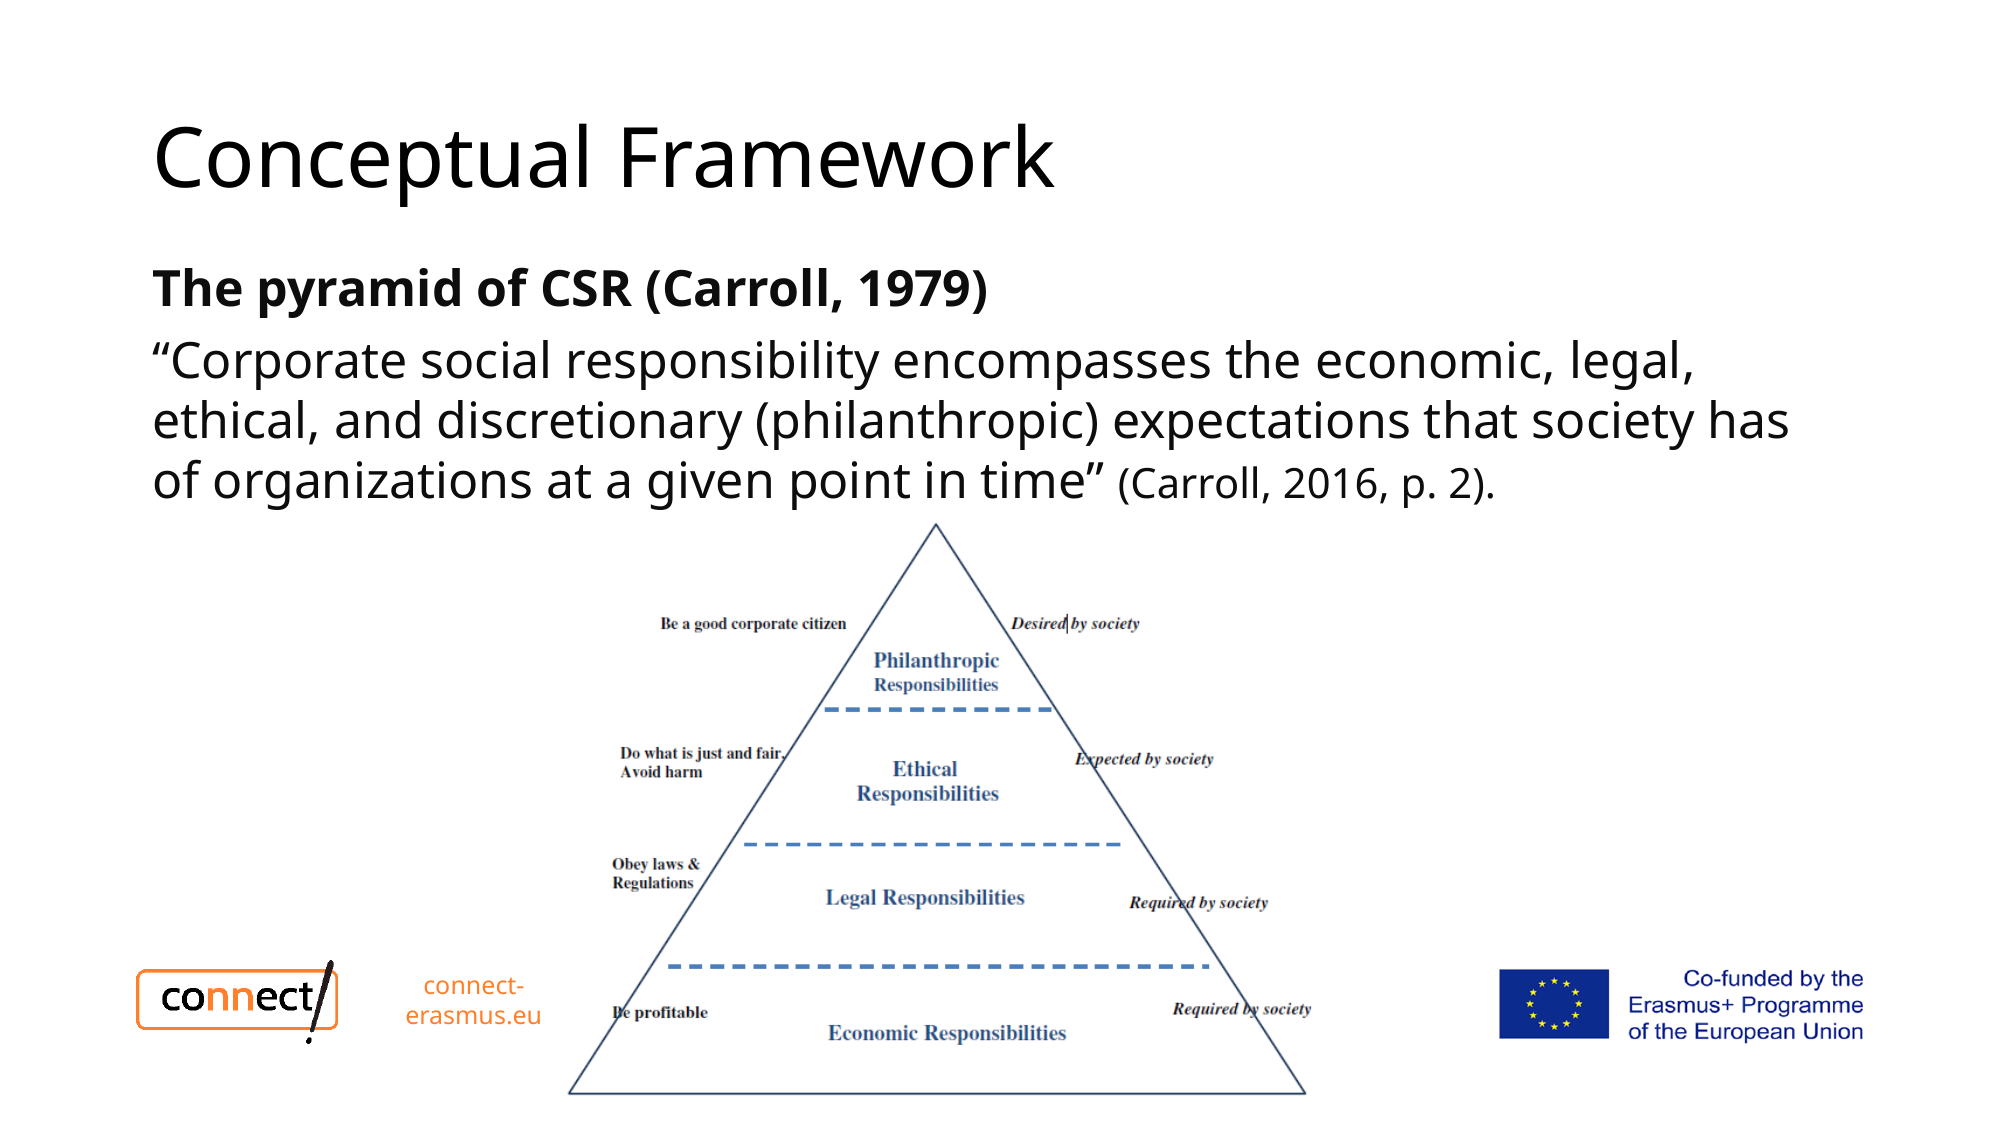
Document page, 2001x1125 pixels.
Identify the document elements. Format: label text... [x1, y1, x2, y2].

list The pyramid of CSR (Carroll, 1979) “Corporate social responsibility encompasses the economic, legal, ethical, and discretionary (philanthropic) expectations that society has of organizations at a given point in time” (Carroll, 2016, p. 2). [137, 248, 1863, 859]
picture [136, 960, 338, 1044]
title Conceptual Framework [137, 84, 1863, 213]
picture [1498, 968, 1863, 1044]
footer connect-erasmus.eu [341, 976, 493, 1022]
picture [493, 517, 1367, 1101]
